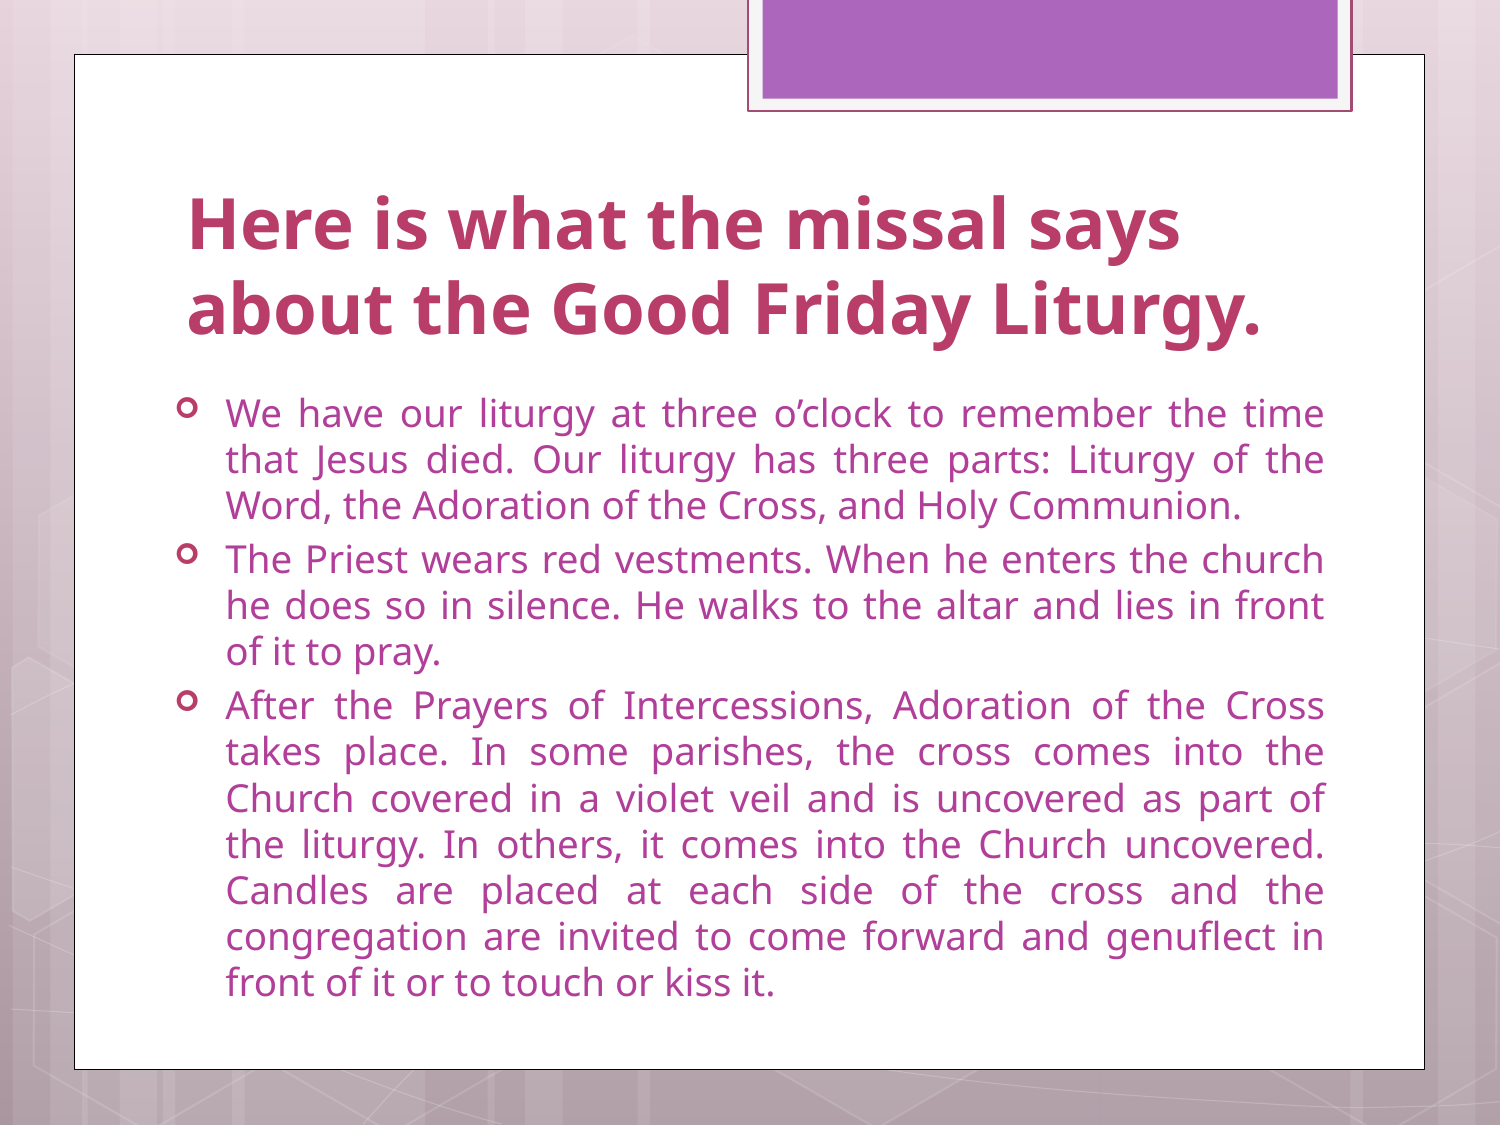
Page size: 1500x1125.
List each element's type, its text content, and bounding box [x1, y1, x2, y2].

list We have our liturgy at three o’clock to remember the time that Jesus died. Our liturgy has three parts: Liturgy of the Word, the Adoration of the Cross, and Holy Communion. The Priest wears red vestments. When he enters the church he does so in silence. He walks to the altar and lies in front of it to pray. After the Prayers of Intercessions, Adoration of the Cross takes place. In some parishes, the cross comes into the Church covered in a violet veil and is uncovered as part of the liturgy. In others, it comes into the Church uncovered. Candles are placed at each side of the cross and the congregation are invited to come forward and genuflect in front of it or to touch or kiss it. [159, 381, 1341, 1024]
title Here is what the missal says about the Good Friday Liturgy. [171, 168, 1324, 357]
